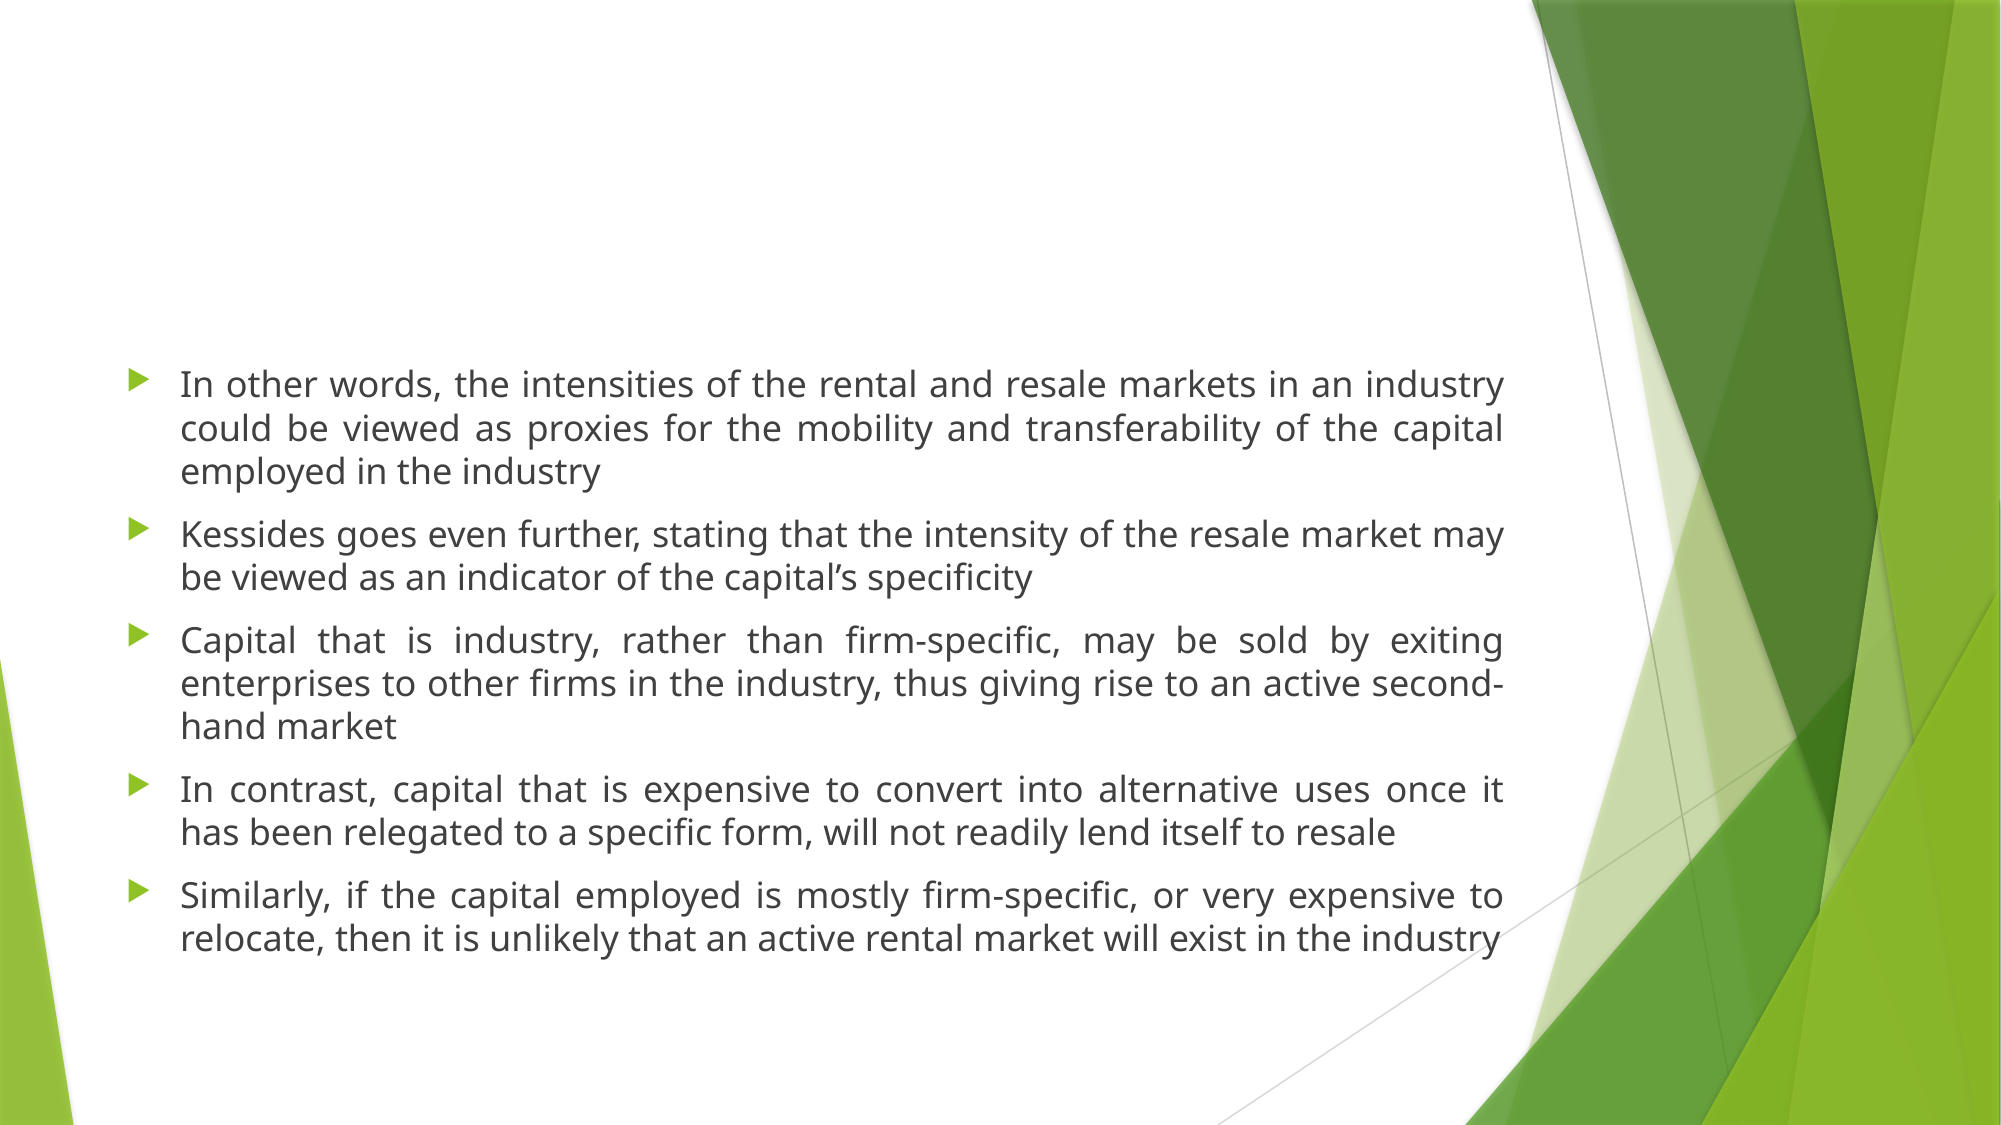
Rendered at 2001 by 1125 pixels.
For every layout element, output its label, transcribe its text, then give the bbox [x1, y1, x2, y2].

list In other words, the intensities of the rental and resale markets in an industry could be viewed as proxies for the mobility and transferability of the capital employed in the industry Kessides goes even further, stating that the intensity of the resale market may be viewed as an indicator of the capital’s specificity Capital that is industry, rather than firm-specific, may be sold by exiting enterprises to other firms in the industry, thus giving rise to an active second-hand market In contrast, capital that is expensive to convert into alternative uses once it has been relegated to a specific form, will not readily lend itself to resale Similarly, if the capital employed is mostly firm-specific, or very expensive to relocate, then it is unlikely that an active rental market will exist in the industry [111, 354, 1522, 992]
